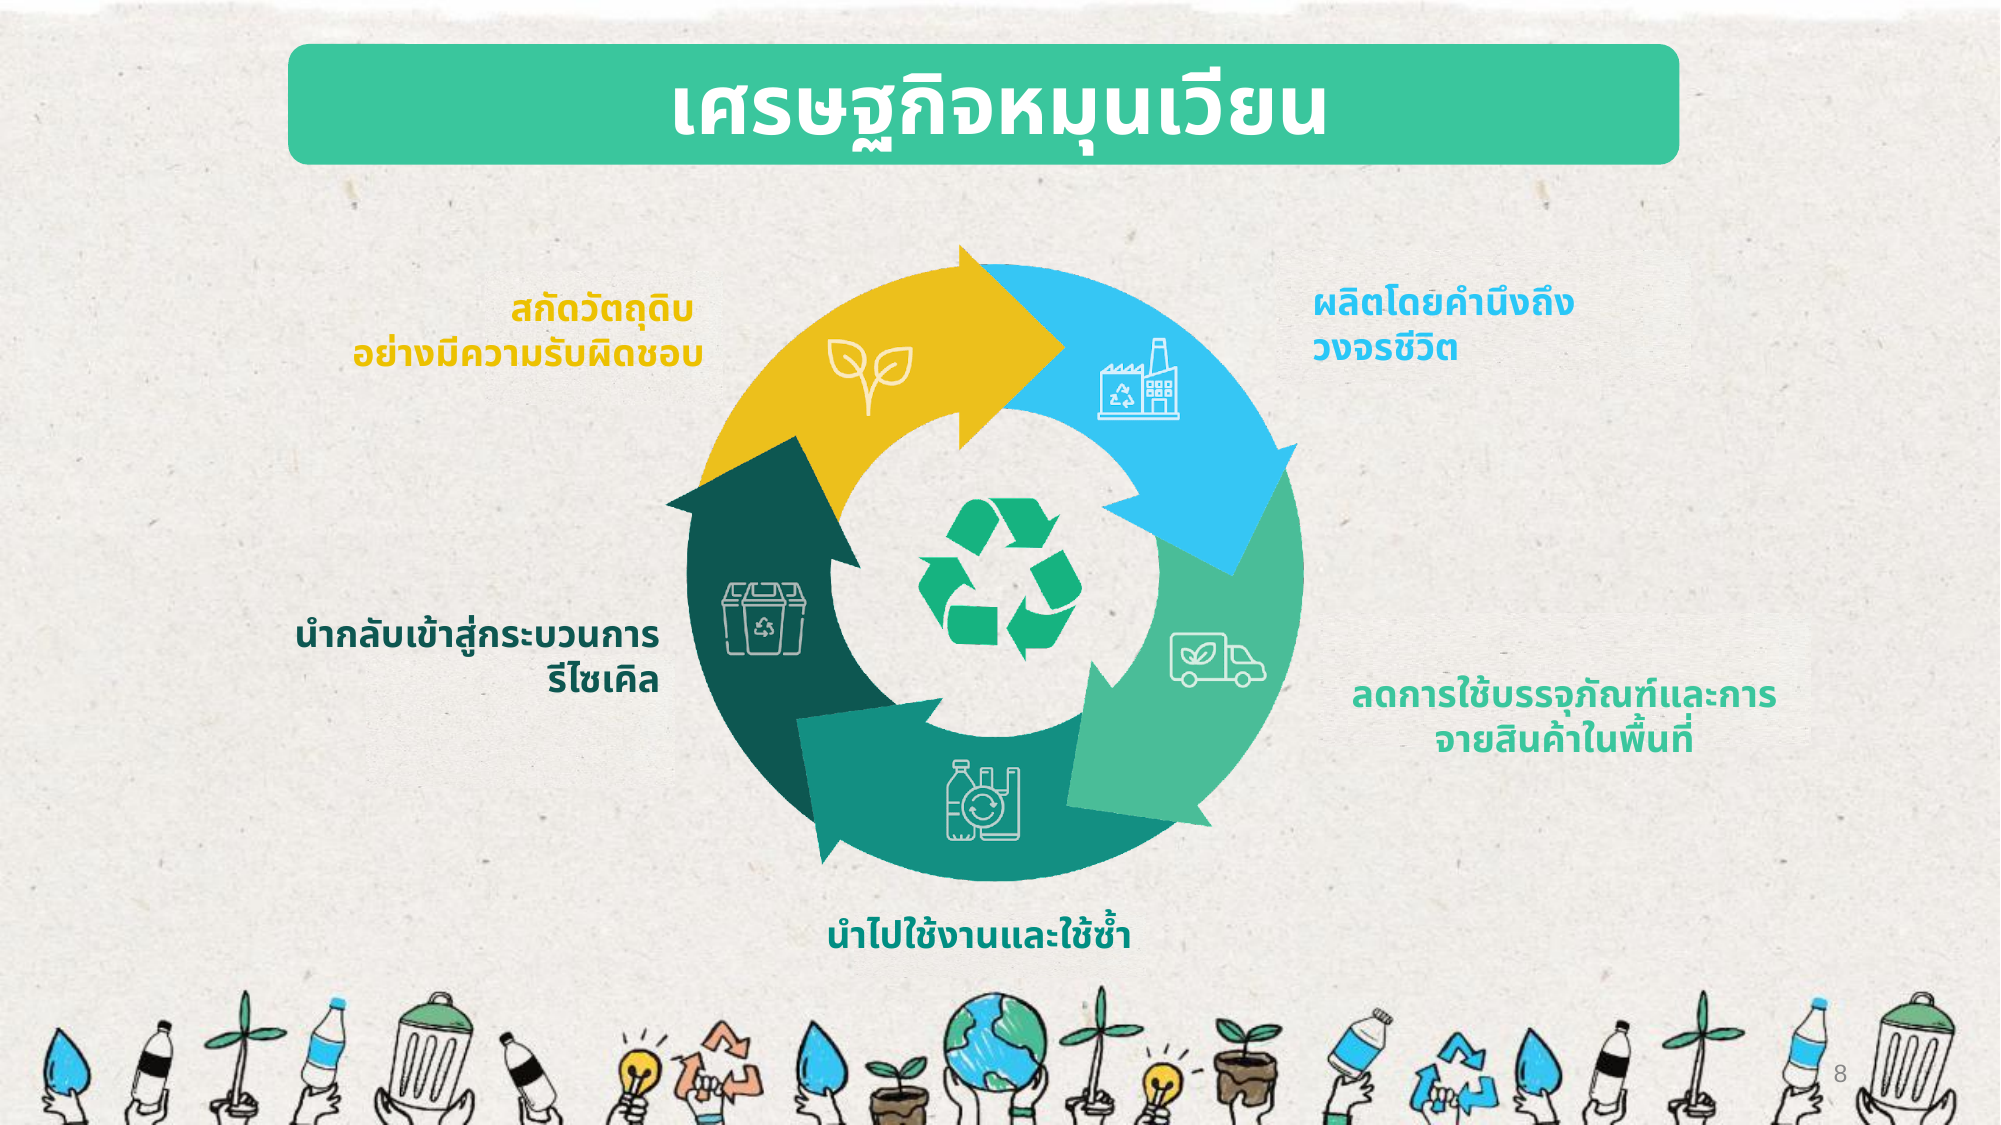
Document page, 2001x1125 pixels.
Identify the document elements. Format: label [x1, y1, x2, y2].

text_box [145, 91, 1822, 1034]
picture [0, 0, 2000, 1125]
